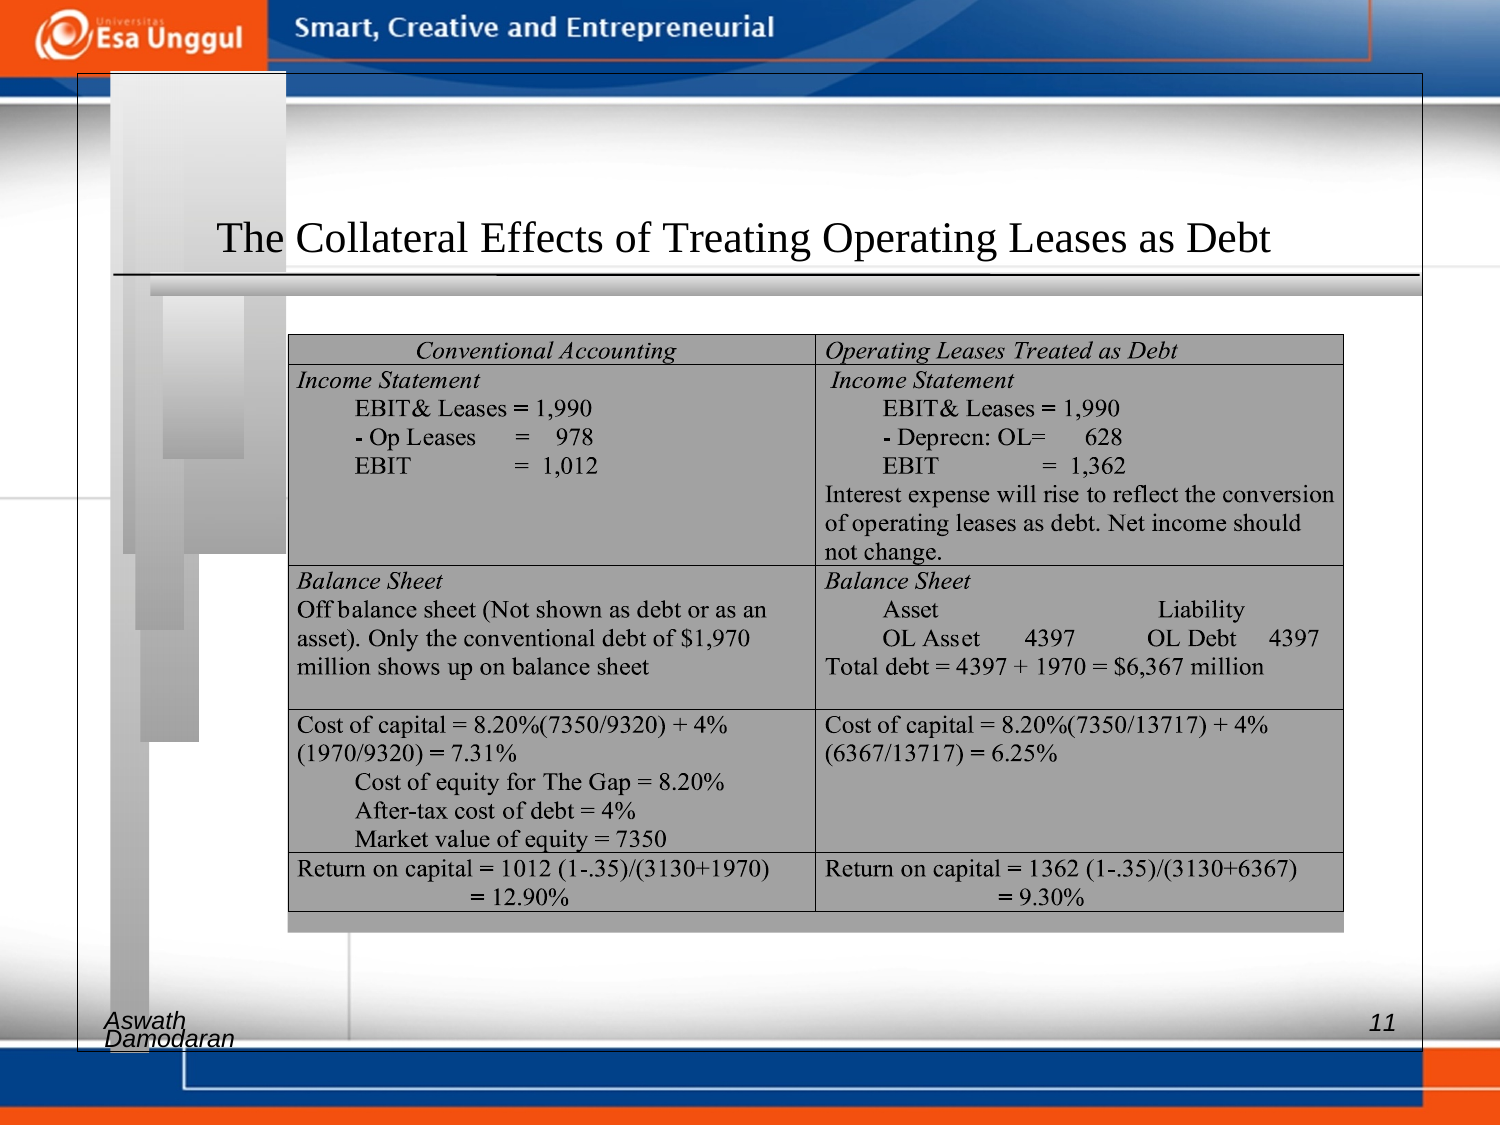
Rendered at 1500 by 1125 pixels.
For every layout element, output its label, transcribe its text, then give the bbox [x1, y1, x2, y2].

picture [0, 0, 1500, 1125]
text_box The Collateral Effects of Treating Operating Leases as Debt Aswath [77, 73, 1423, 1052]
